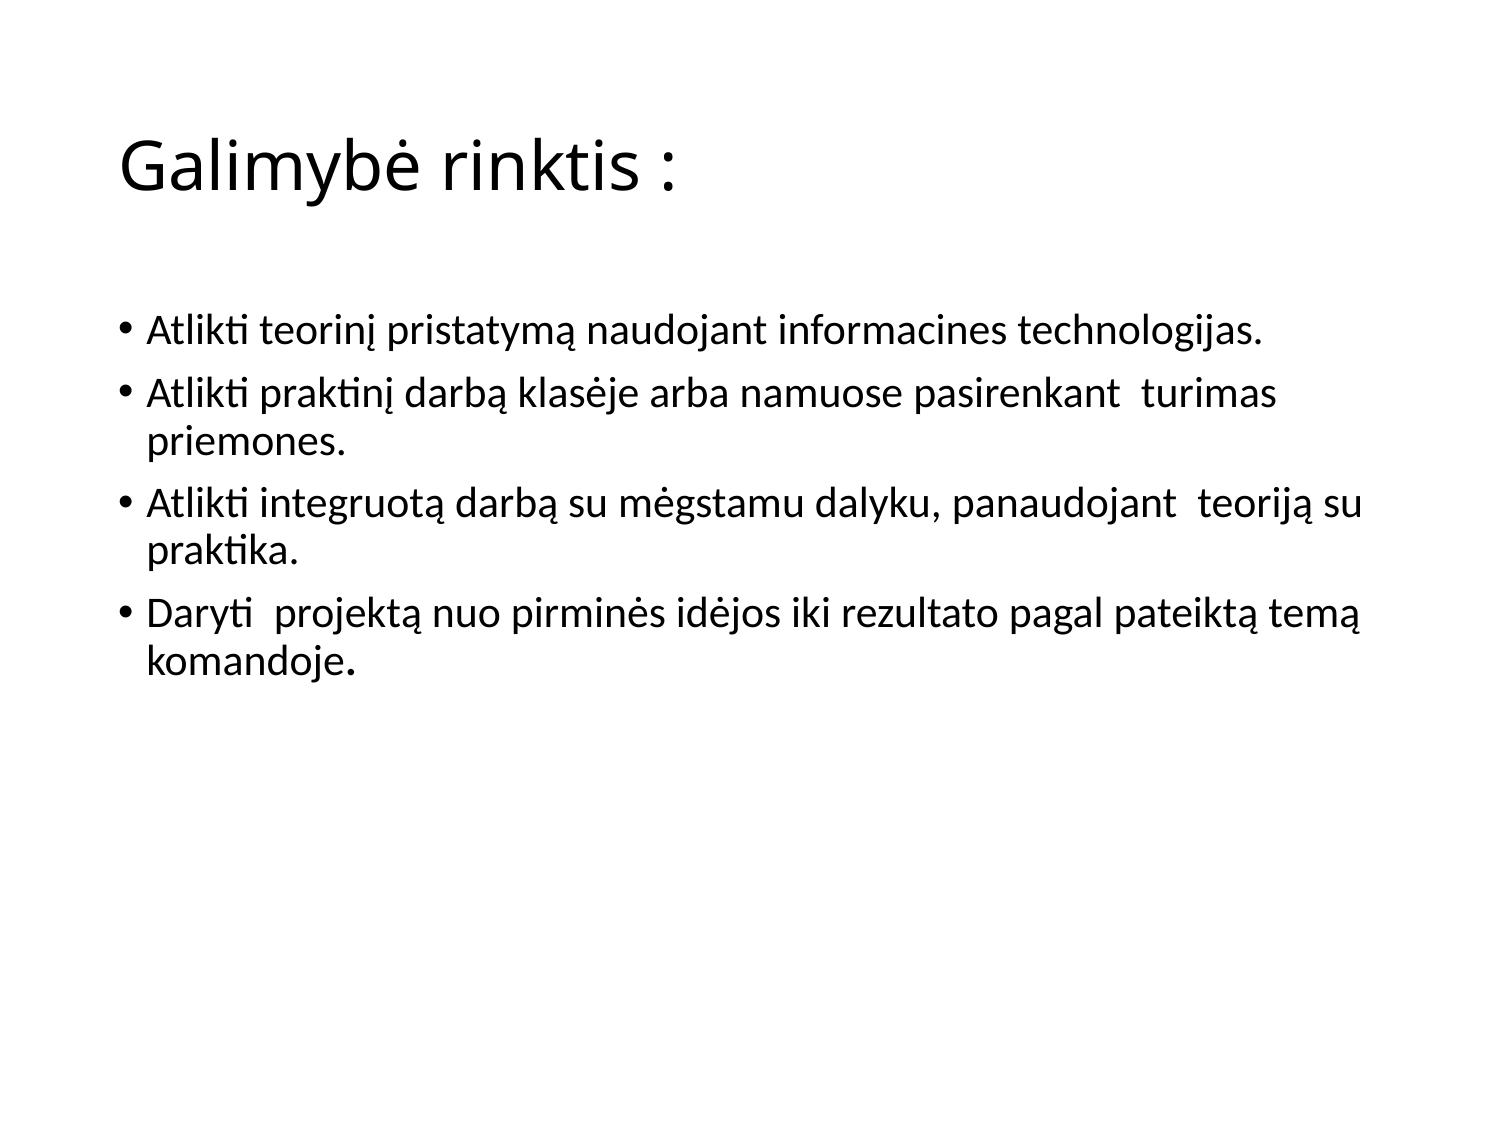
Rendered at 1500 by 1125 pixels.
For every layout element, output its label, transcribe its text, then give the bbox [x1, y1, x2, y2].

title Galimybė rinktis : [103, 59, 1397, 278]
list Atlikti teorinį pristatymą naudojant informacines technologijas. Atlikti praktinį darbą klasėje arba namuose pasirenkant turimas priemones. Atlikti integruotą darbą su mėgstamu dalyku, panaudojant teoriją su praktika. Daryti projektą nuo pirminės idėjos iki rezultato pagal pateiktą temą komandoje. [103, 299, 1397, 1014]
